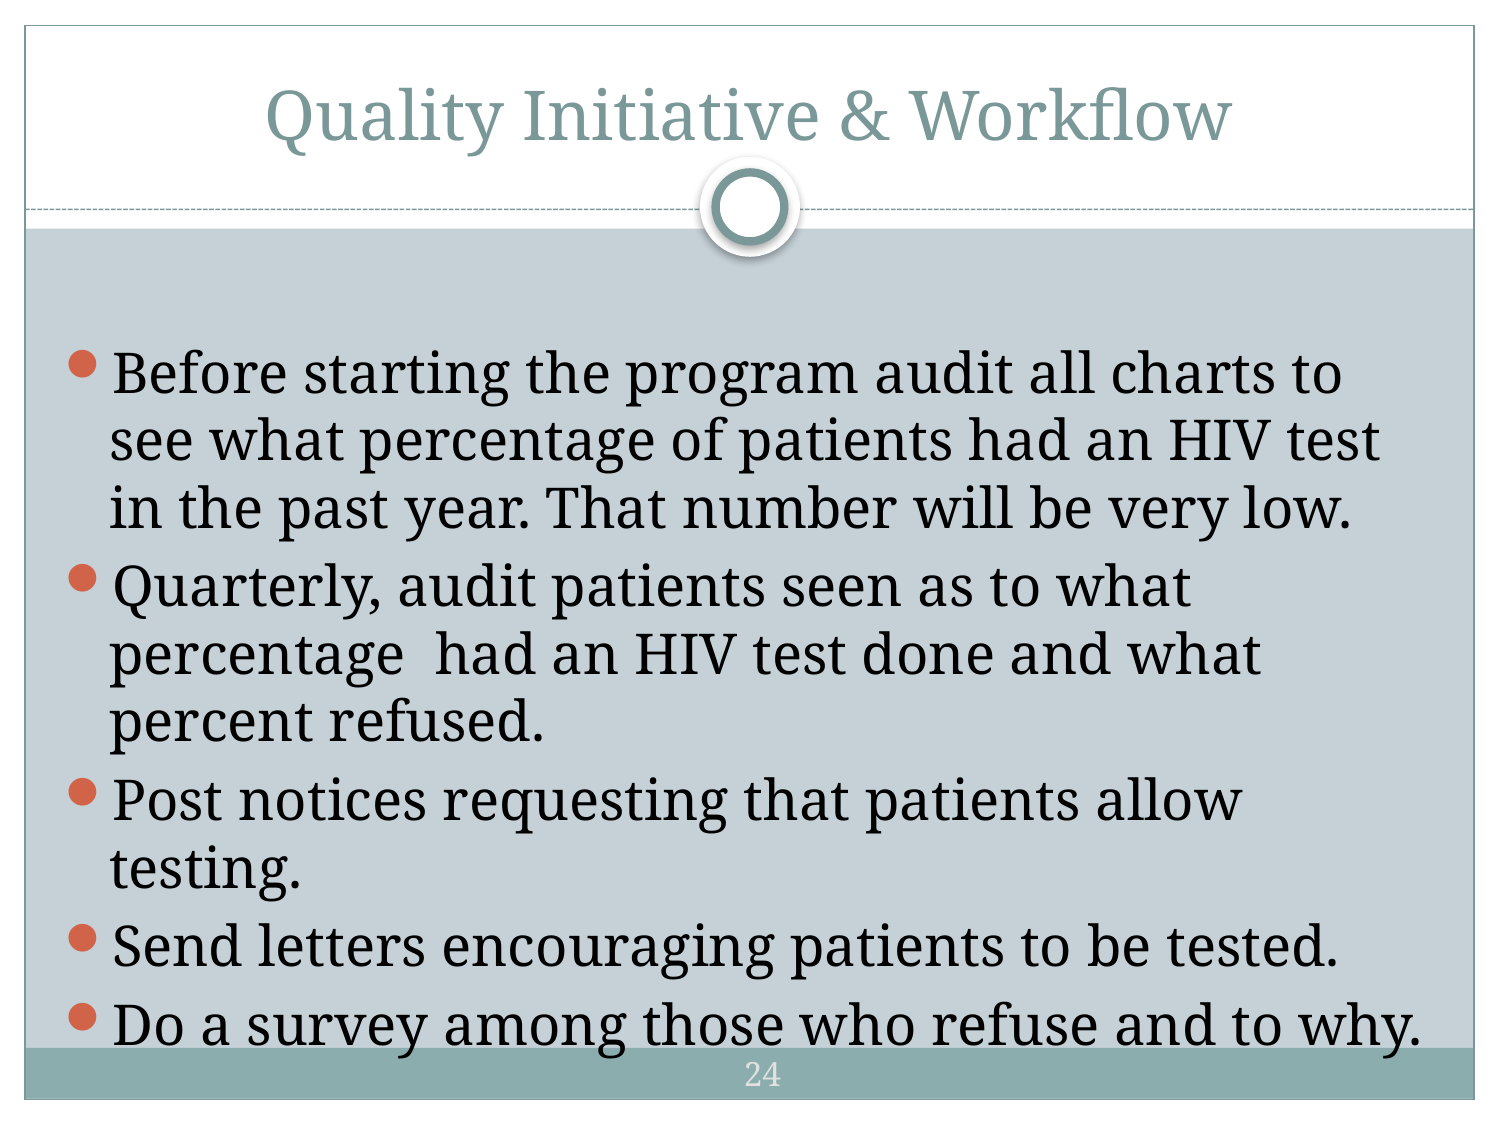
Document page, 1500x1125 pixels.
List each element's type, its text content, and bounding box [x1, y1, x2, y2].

list Before starting the program audit all charts to see what percentage of patients had an HIV test in the past year. That number will be very low. Quarterly, audit patients seen as to what percentage had an HIV test done and what percent refused. Post notices requesting that patients allow testing. Send letters encouraging patients to be tested. Do a survey among those who refuse and to why. [49, 250, 1445, 1001]
title Quality Initiative & Workflow [49, 37, 1450, 163]
slide_number 24 [725, 1040, 800, 1113]
